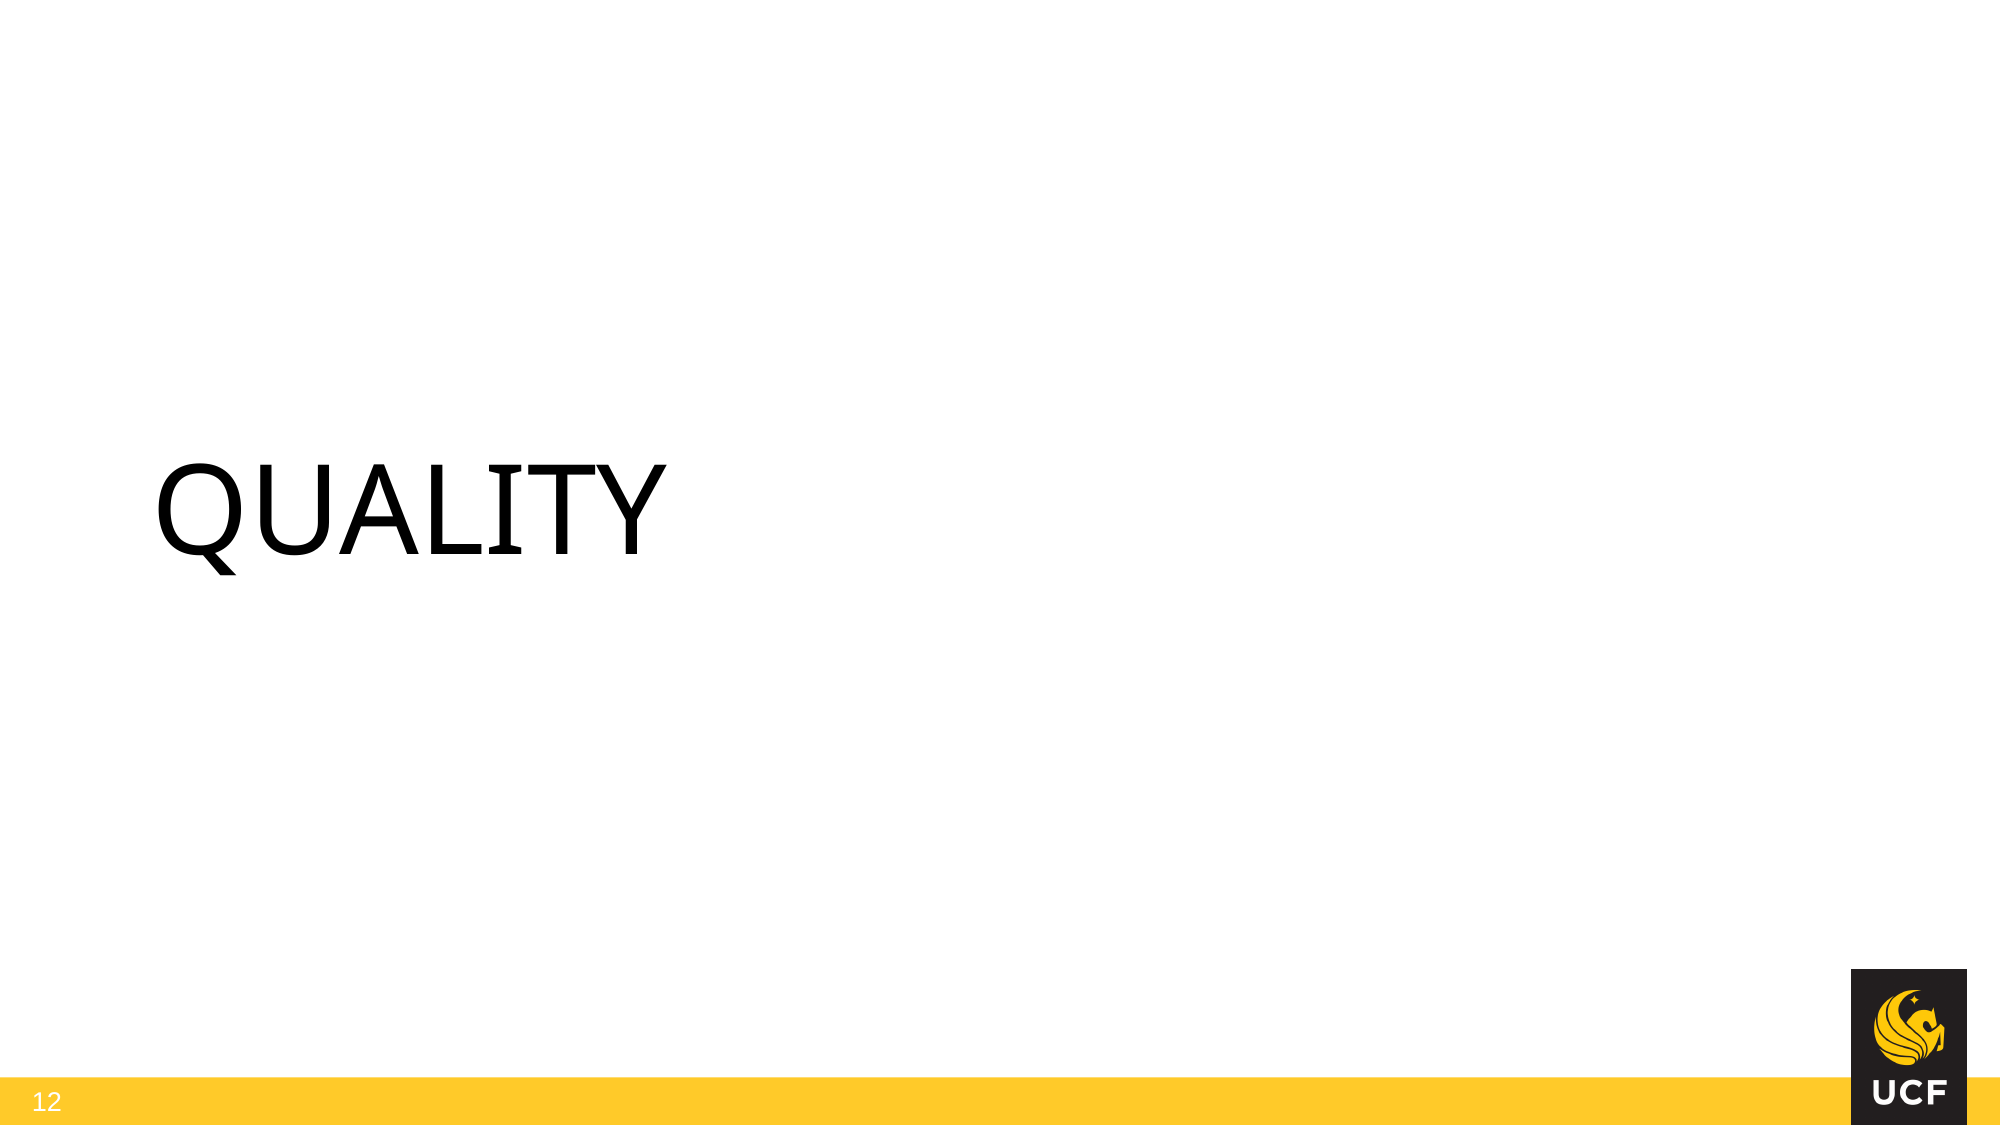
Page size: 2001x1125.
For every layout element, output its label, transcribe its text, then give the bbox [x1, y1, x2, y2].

picture [1851, 969, 1967, 1125]
slide_number 12 [16, 1077, 138, 1124]
title QUALITY [136, 280, 1862, 749]
